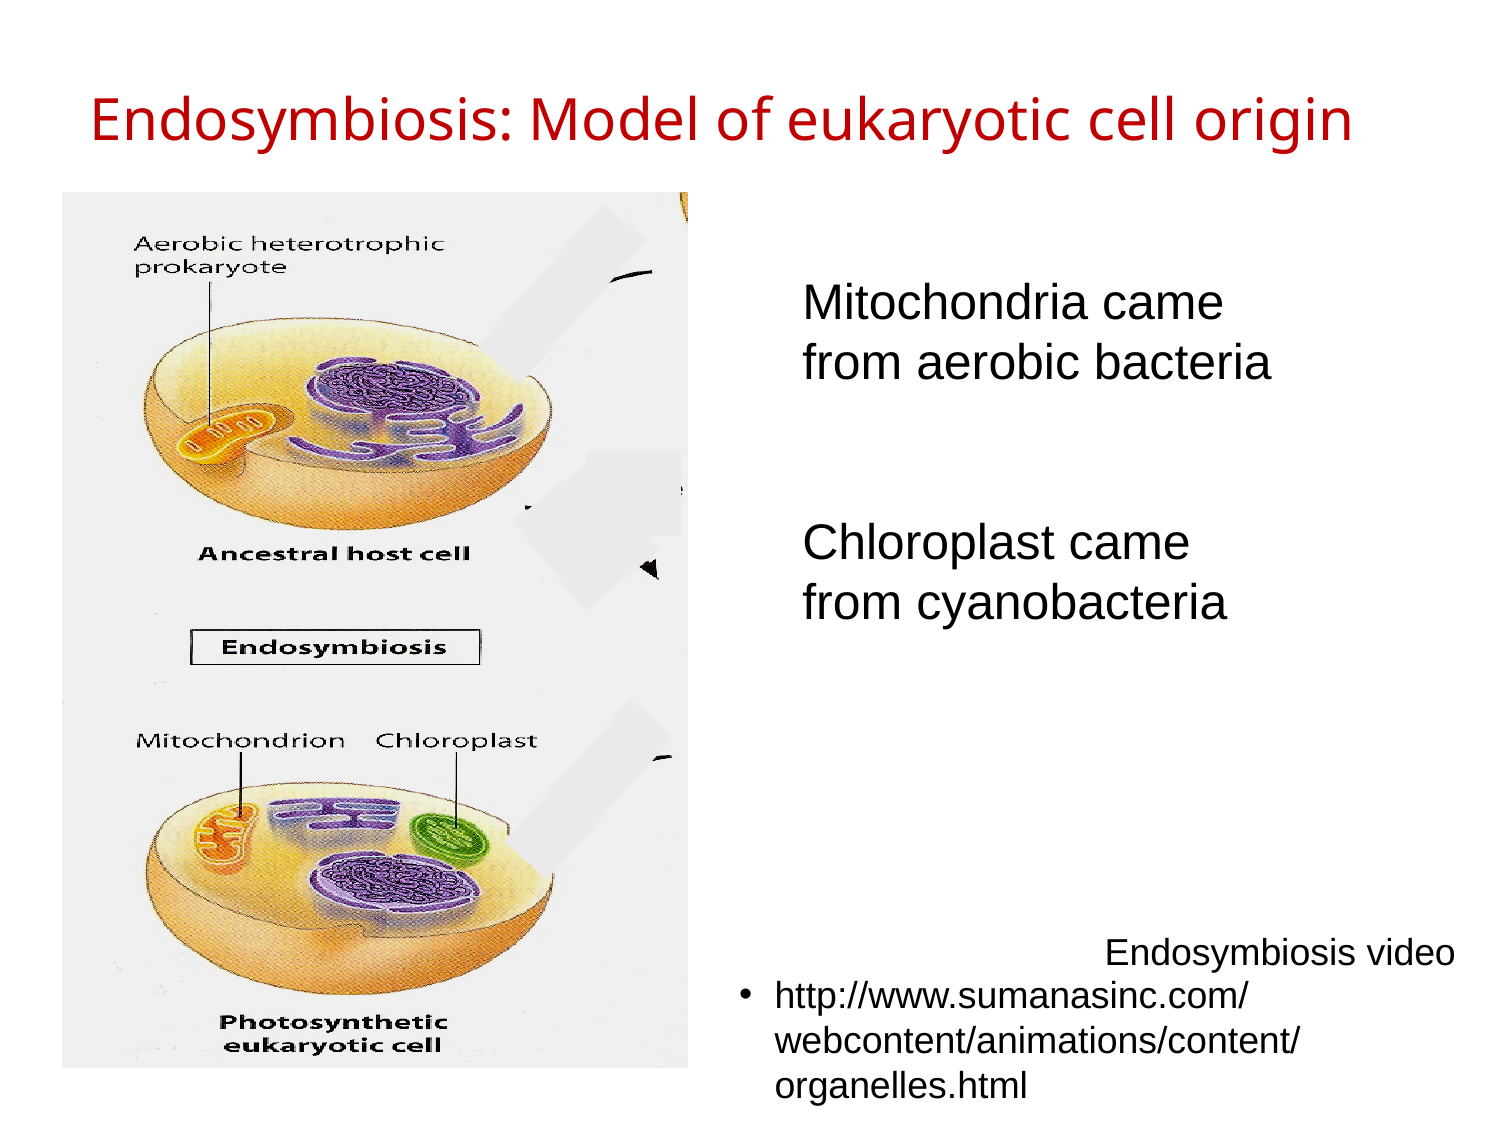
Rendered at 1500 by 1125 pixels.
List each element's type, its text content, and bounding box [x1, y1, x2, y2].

text_box Endosymbiosis video [1089, 920, 1471, 981]
text_box Mitochondria came from aerobic bacteria Chloroplast came from cyanobacteria [787, 262, 1288, 638]
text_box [62, 192, 688, 1069]
text_box Endosymbiosis: Model of eukaryotic cell origin [74, 75, 1438, 160]
text_box http://www.sumanasinc.com/webcontent/animations/content/organelles.html [724, 963, 1475, 1113]
